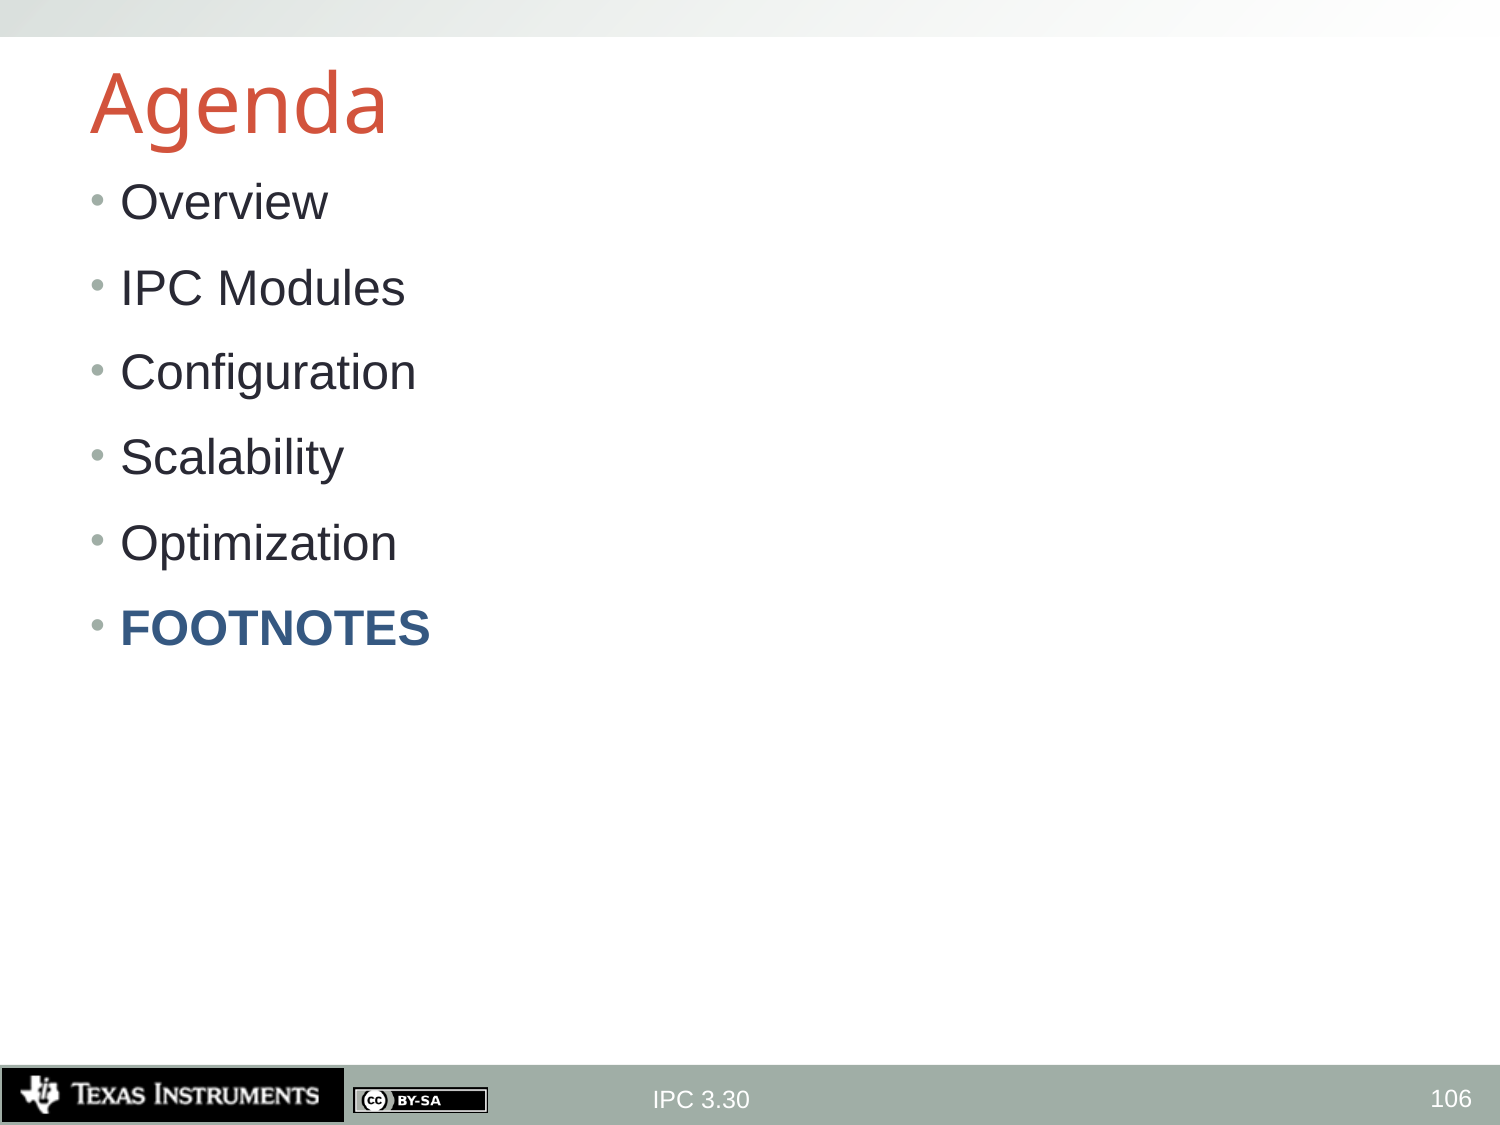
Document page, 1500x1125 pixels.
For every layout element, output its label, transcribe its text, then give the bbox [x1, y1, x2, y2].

list Overview IPC Modules Configuration Scalability Optimization Footnotes [75, 162, 1425, 963]
title Agenda [75, 37, 1425, 162]
picture [2, 1068, 344, 1122]
picture [353, 1087, 488, 1113]
footer IPC 3.30 [637, 1071, 1312, 1125]
slide_number 106 [1312, 1071, 1488, 1125]
